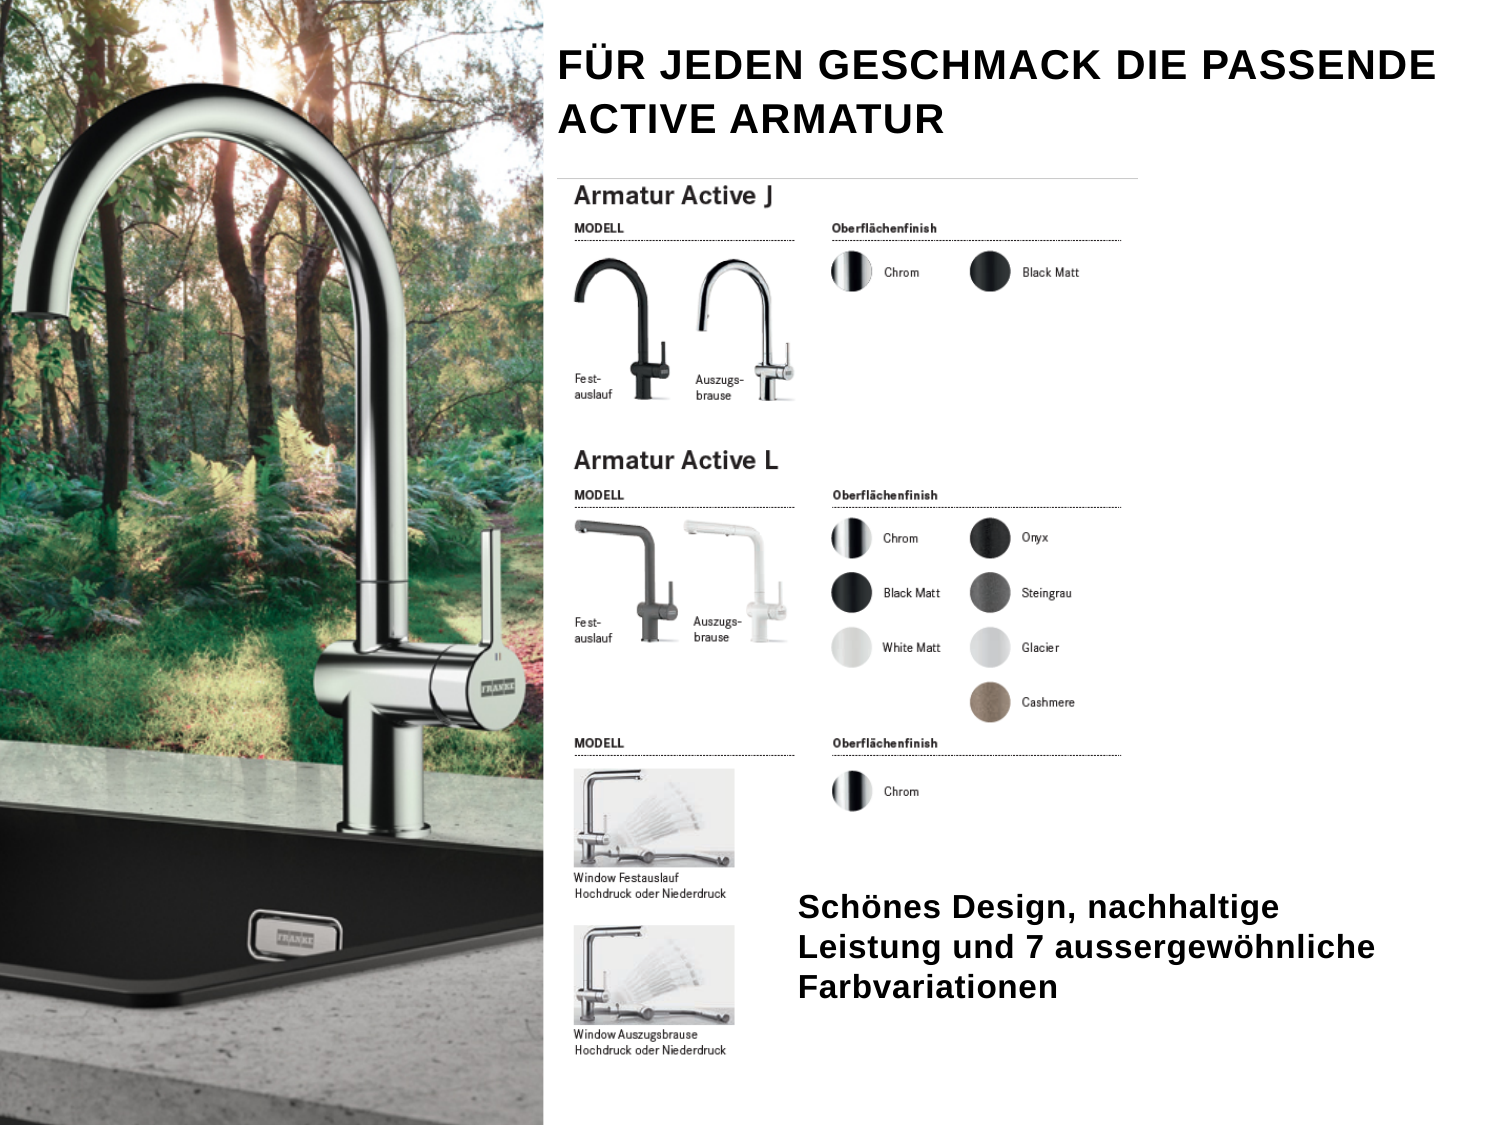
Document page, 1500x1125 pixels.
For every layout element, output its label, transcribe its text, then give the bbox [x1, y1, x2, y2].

text_box Für jeden Geschmack die passende active Armatur [557, 33, 1447, 143]
picture [557, 178, 1138, 1065]
picture [0, 0, 544, 1125]
text_box Schönes Design, nachhaltige Leistung und 7 aussergewöhnliche Farbvariationen [1138, 878, 1447, 1013]
